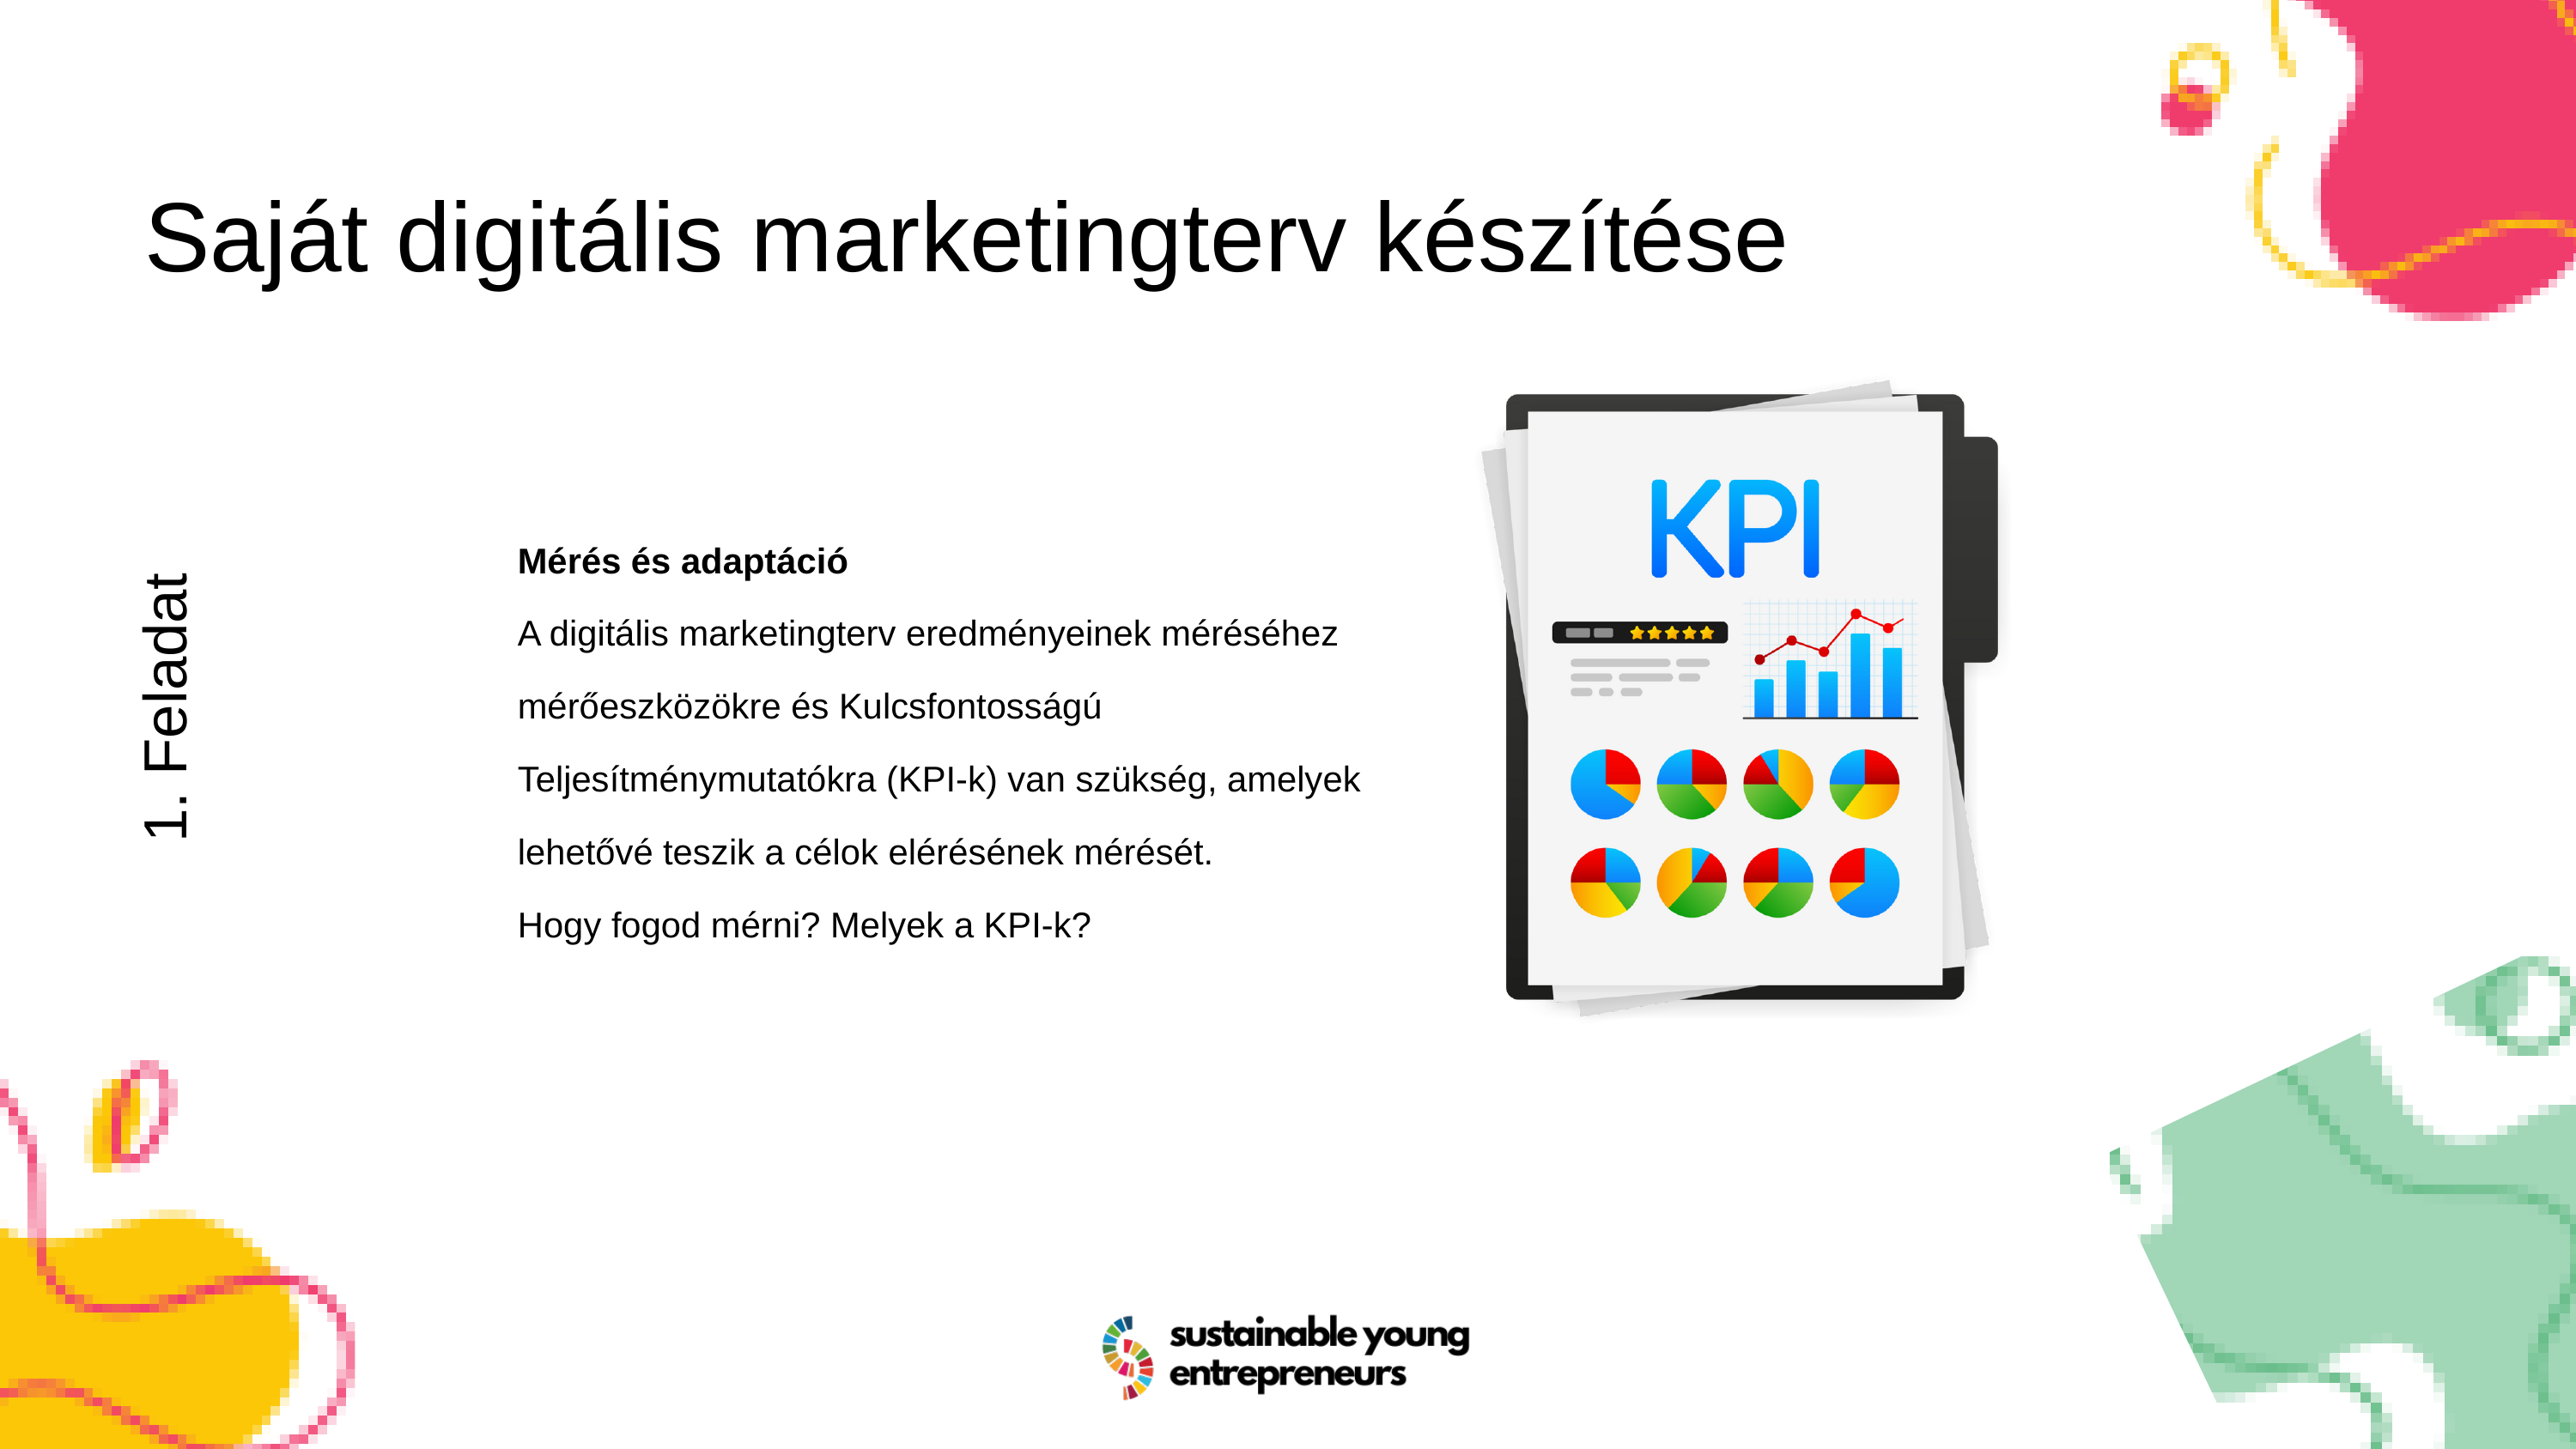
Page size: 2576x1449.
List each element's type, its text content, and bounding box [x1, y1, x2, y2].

text_box [0, 1014, 355, 1449]
text_box [2099, 930, 2576, 1449]
text_box 1. Feladat [96, 199, 199, 1199]
text_box [1473, 373, 2012, 1026]
text_box Saját digitális marketingterv készítése [144, 125, 2517, 291]
text_box [1086, 1303, 1490, 1416]
text_box Mérés és adaptáció [517, 507, 1341, 579]
text_box A digitális marketingterv eredményeinek méréséhez mérőeszközökre és Kulcsfontosságú Teljesítménymutatókra (KPI-k) van szükség, amelyek lehetővé teszik a célok elérésének mérését. Hogy fogod mérni? Melyek a KPI-k? [517, 579, 1380, 945]
text_box [2154, 0, 2576, 330]
